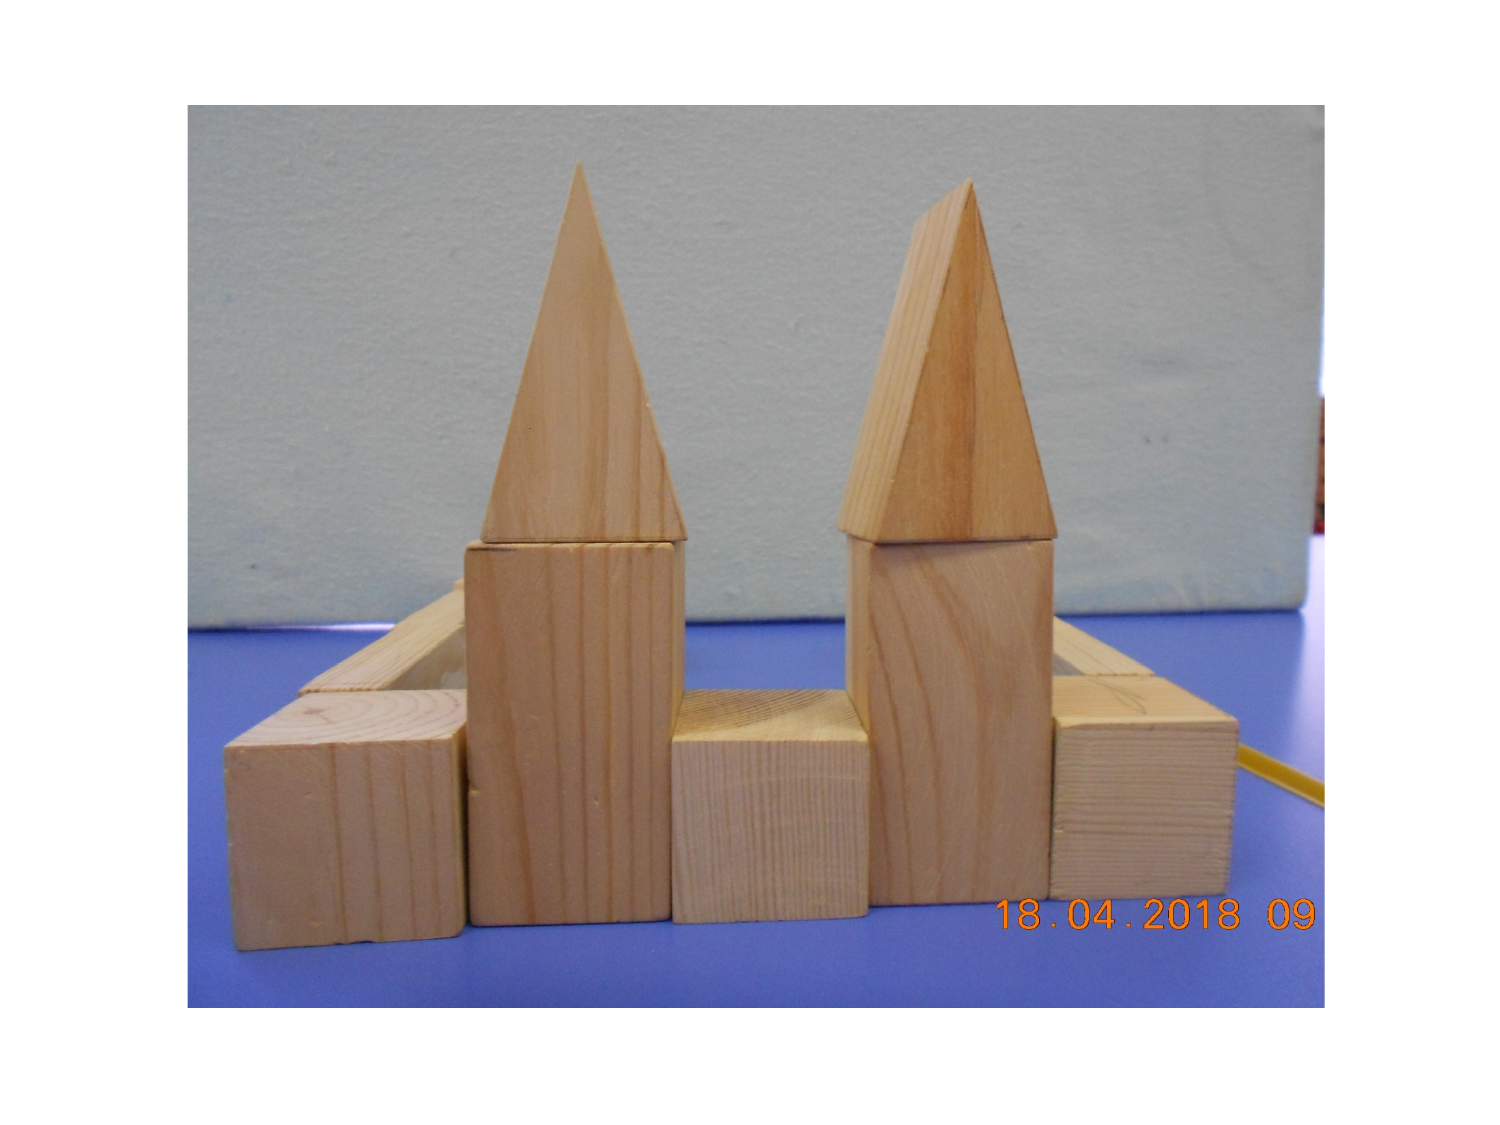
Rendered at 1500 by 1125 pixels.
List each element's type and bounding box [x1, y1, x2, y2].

list [187, 105, 1325, 1008]
